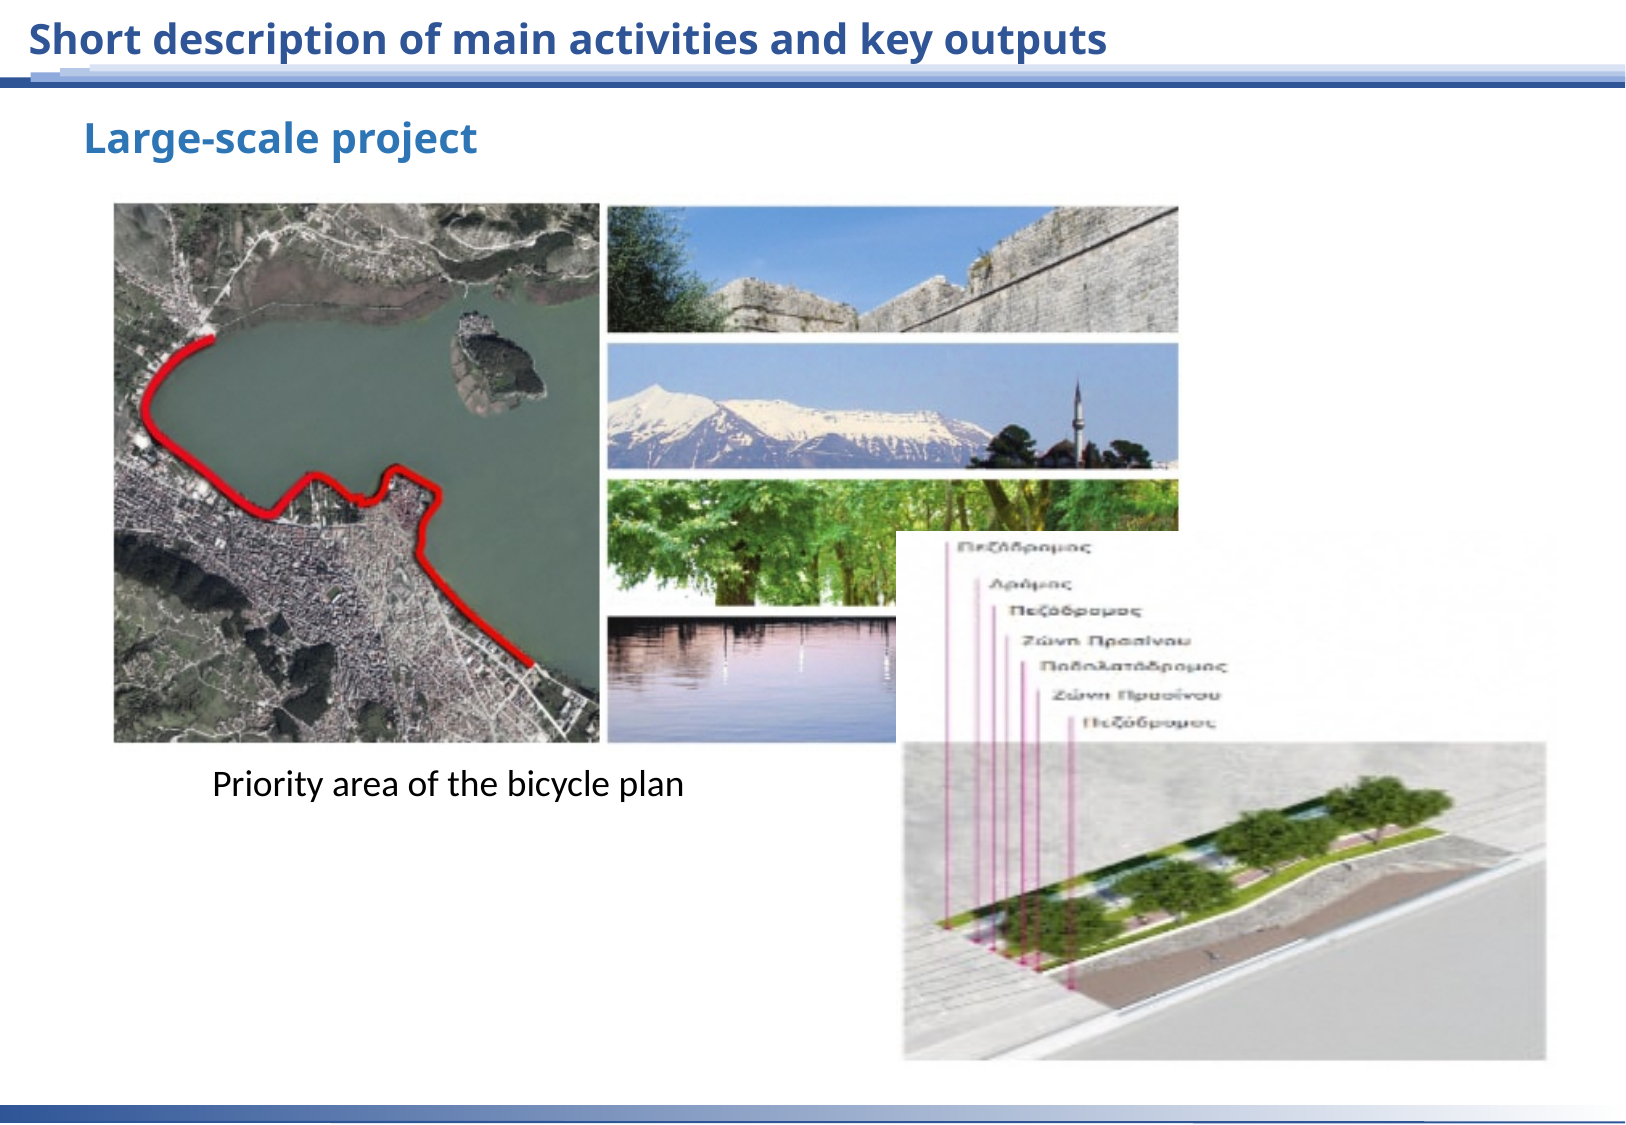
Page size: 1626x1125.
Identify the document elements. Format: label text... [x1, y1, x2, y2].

text_box Large-scale project [68, 104, 1346, 170]
picture [111, 193, 1557, 1068]
text_box Priority area of the bicycle plan [197, 752, 838, 811]
text_box Short description of main activities and key outputs [13, 0, 1586, 92]
